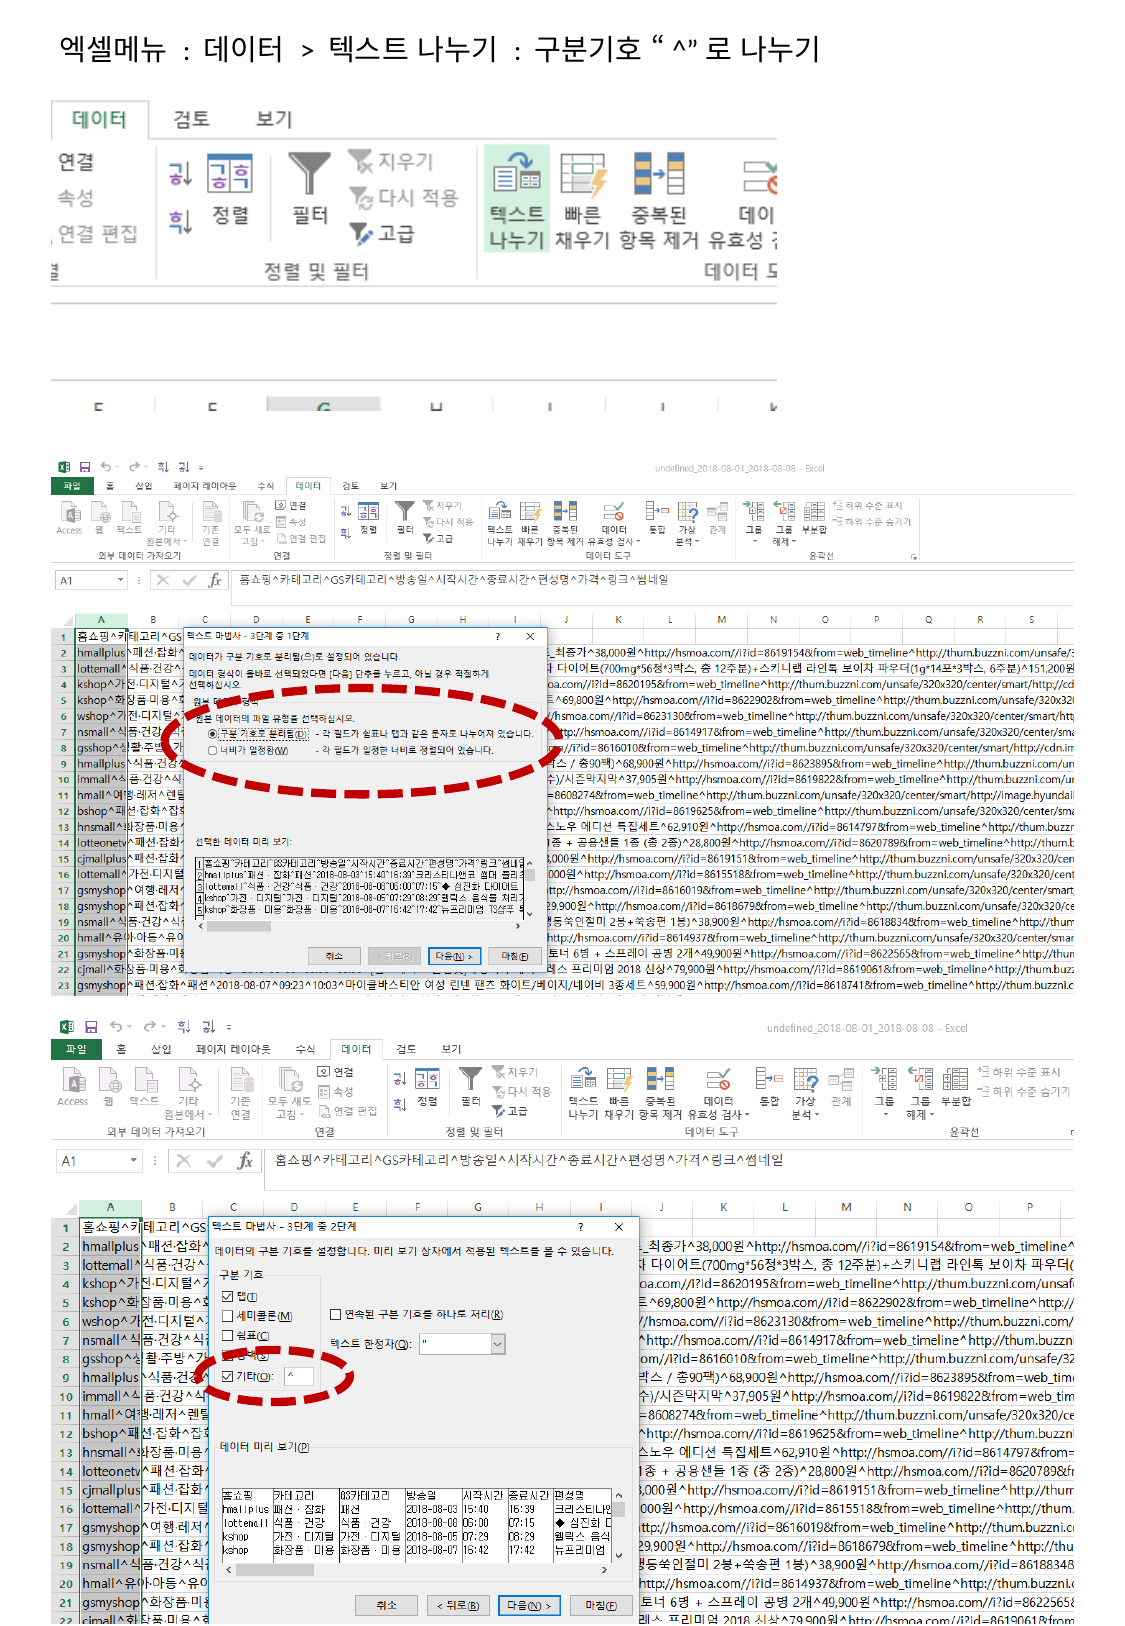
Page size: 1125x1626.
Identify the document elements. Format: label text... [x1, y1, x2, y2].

text_box 엑셀메뉴 : 데이터 > 텍스트 나누기 : 구분기호 “^”로 나누기 [44, 23, 1074, 74]
picture [51, 96, 777, 411]
picture [51, 459, 1074, 996]
picture [51, 1018, 1074, 1624]
